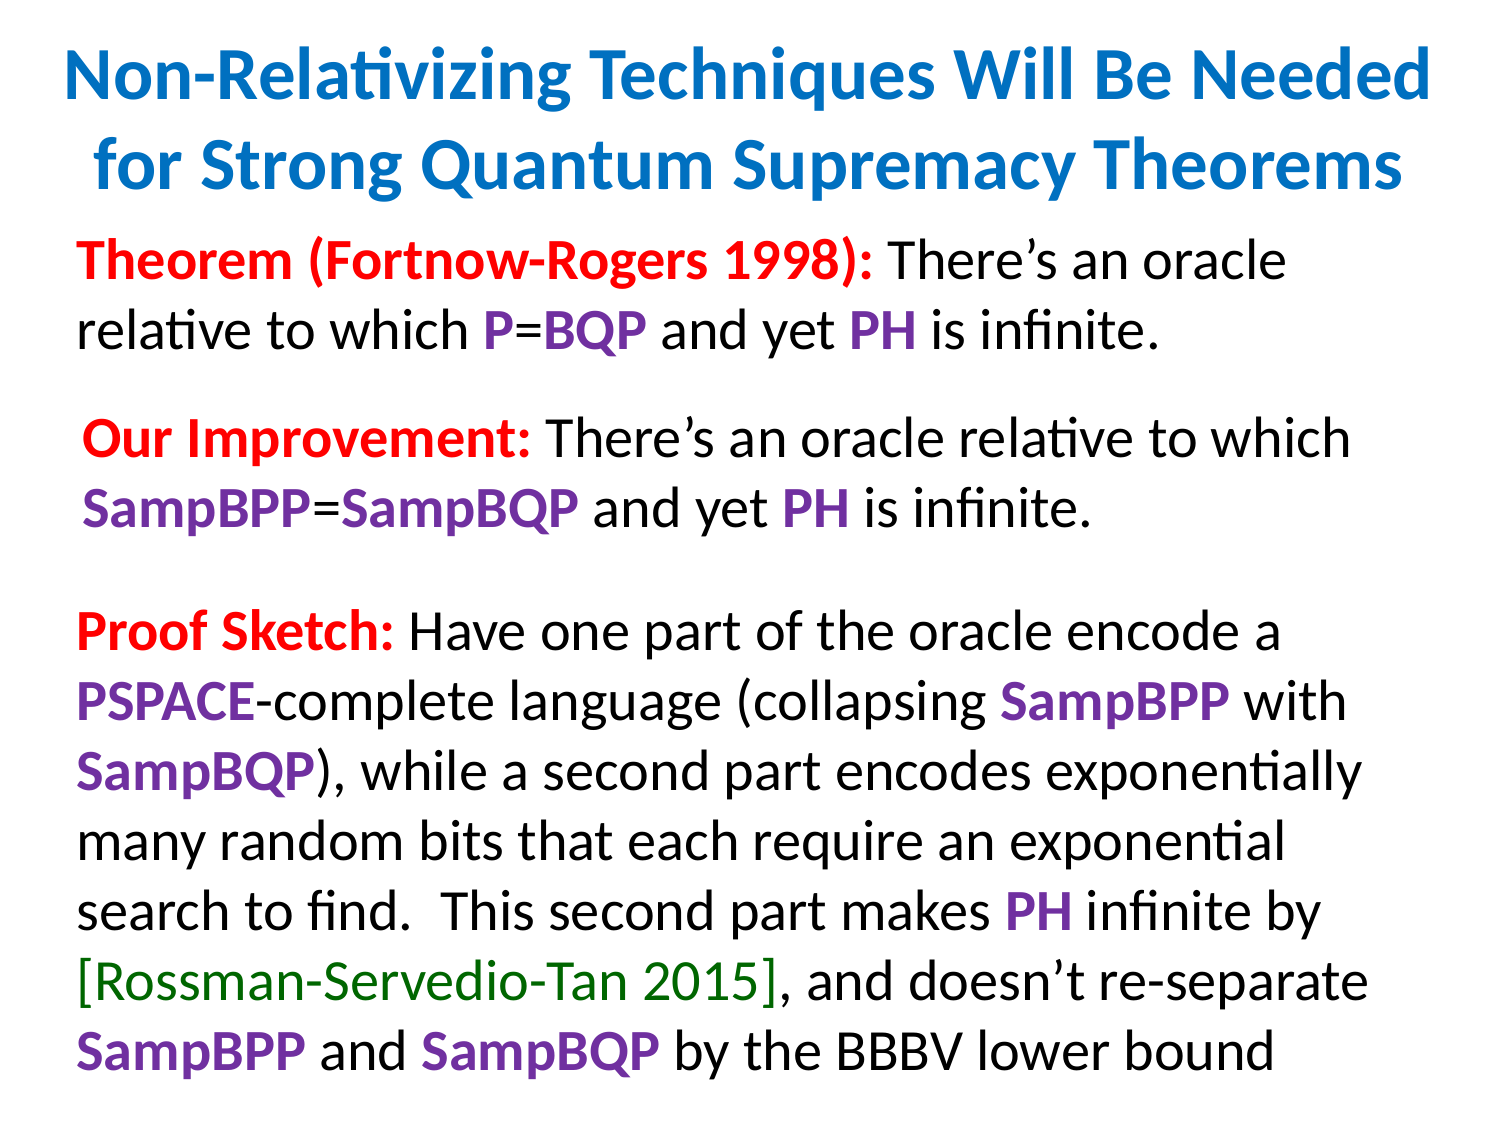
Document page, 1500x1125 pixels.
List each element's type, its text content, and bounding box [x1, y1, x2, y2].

text_box Our Improvement: There’s an oracle relative to which SampBPP=SampBQP and yet PH is infinite. [67, 391, 1444, 547]
text_box Theorem (Fortnow-Rogers 1998): There’s an oracle relative to which P=BQP and yet PH is infinite. [62, 213, 1438, 369]
text_box Non-Relativizing Techniques Will Be Needed for Strong Quantum Supremacy Theorems [36, 16, 1462, 212]
text_box Proof Sketch: Have one part of the oracle encode a PSPACE-complete language (collapsing SampBPP with SampBQP), while a second part encodes exponentially many random bits that each require an exponential search to find. This second part makes PH infinite by [Rossman-Servedio-Tan 2015], and doesn’t re-separate SampBPP and SampBQP by the BBBV lower bound [61, 584, 1438, 1090]
